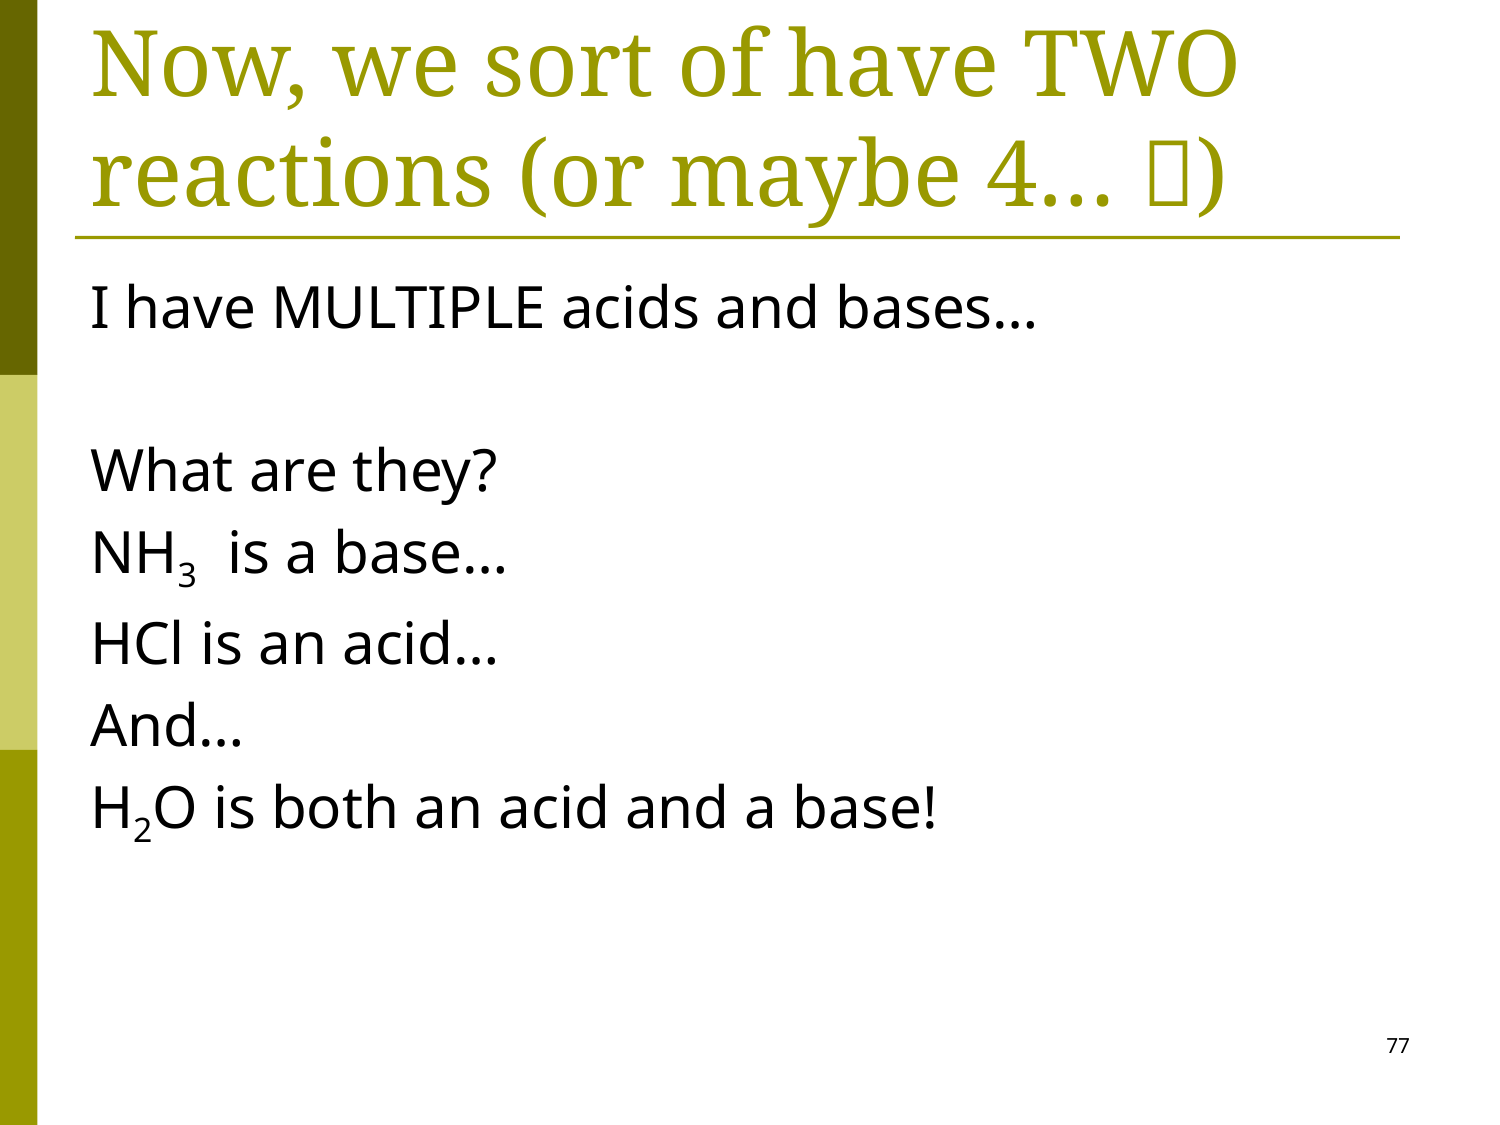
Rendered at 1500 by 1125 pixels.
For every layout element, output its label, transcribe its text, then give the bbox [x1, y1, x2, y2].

list I have MULTIPLE acids and bases… What are they? NH3 is a base… HCl is an acid… And… H2O is both an acid and a base! [75, 262, 1425, 1006]
title Now, we sort of have TWO reactions (or maybe 4… ) [75, 45, 1425, 233]
slide_number 77 [1074, 1025, 1425, 1100]
